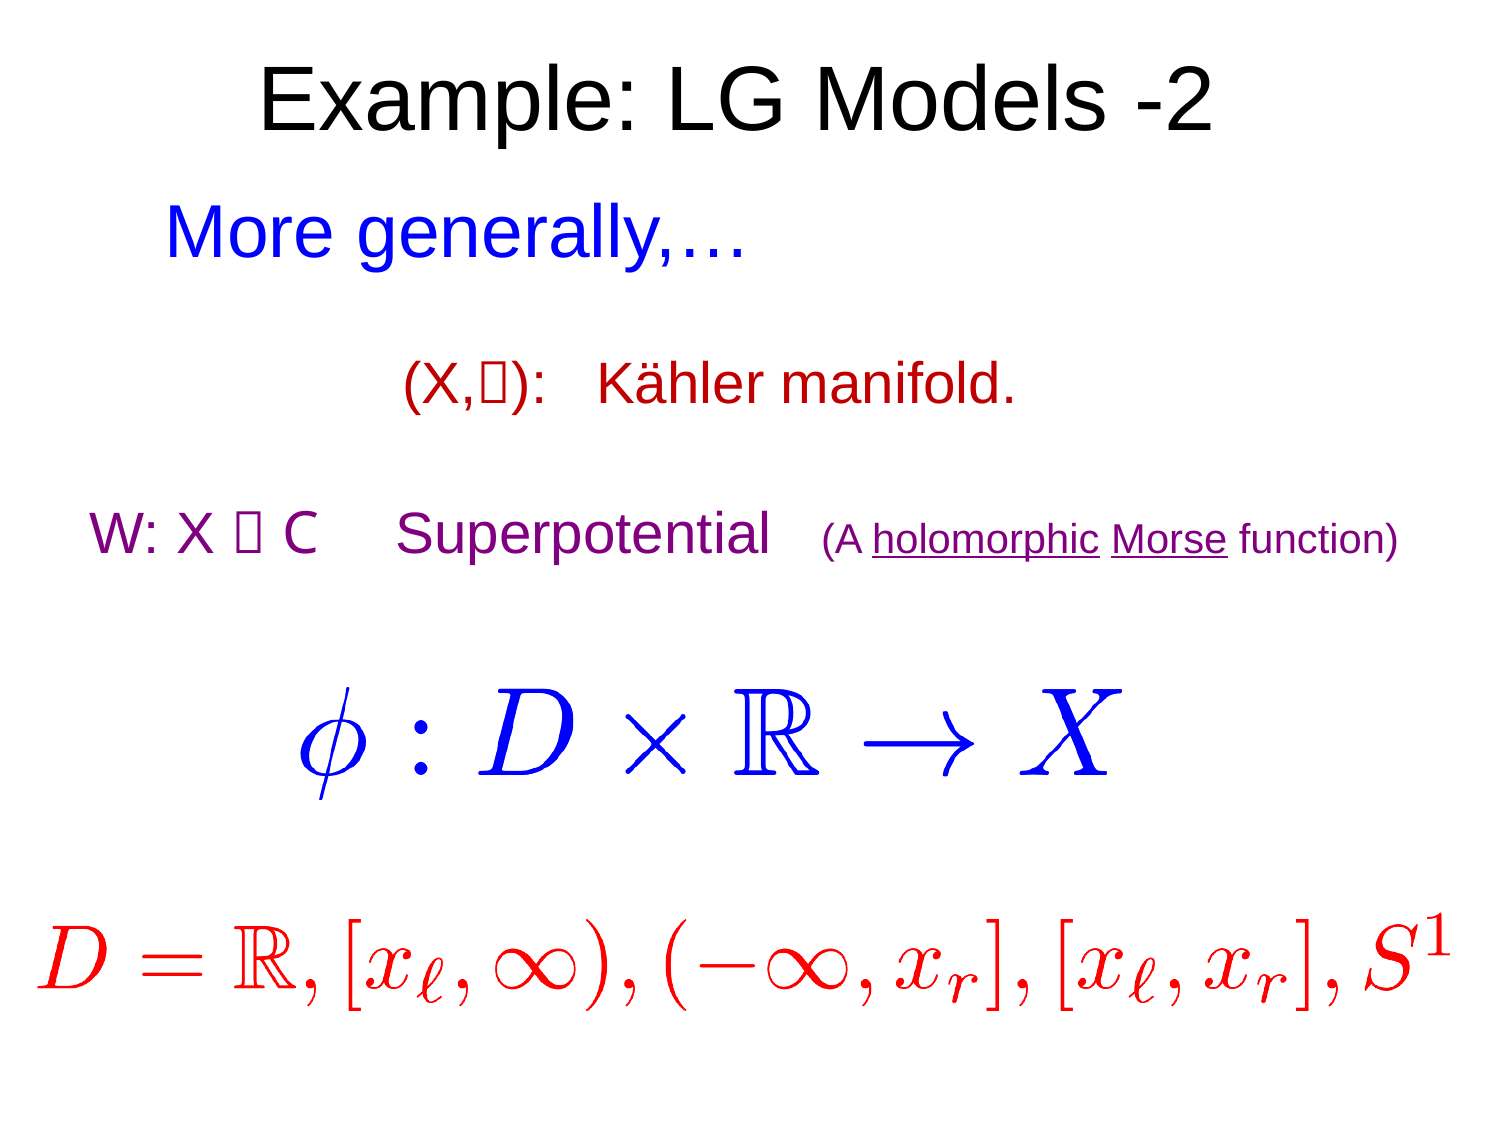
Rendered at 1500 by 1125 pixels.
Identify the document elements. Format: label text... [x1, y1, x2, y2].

picture [299, 687, 1122, 801]
text_box W: X  C Superpotential (A holomorphic Morse function) [75, 487, 1463, 573]
title Example: LG Models -2 [0, 0, 1500, 188]
text_box (X,): Kähler manifold. [387, 337, 1175, 423]
picture [37, 912, 1451, 1011]
text_box More generally,… [150, 174, 1225, 280]
